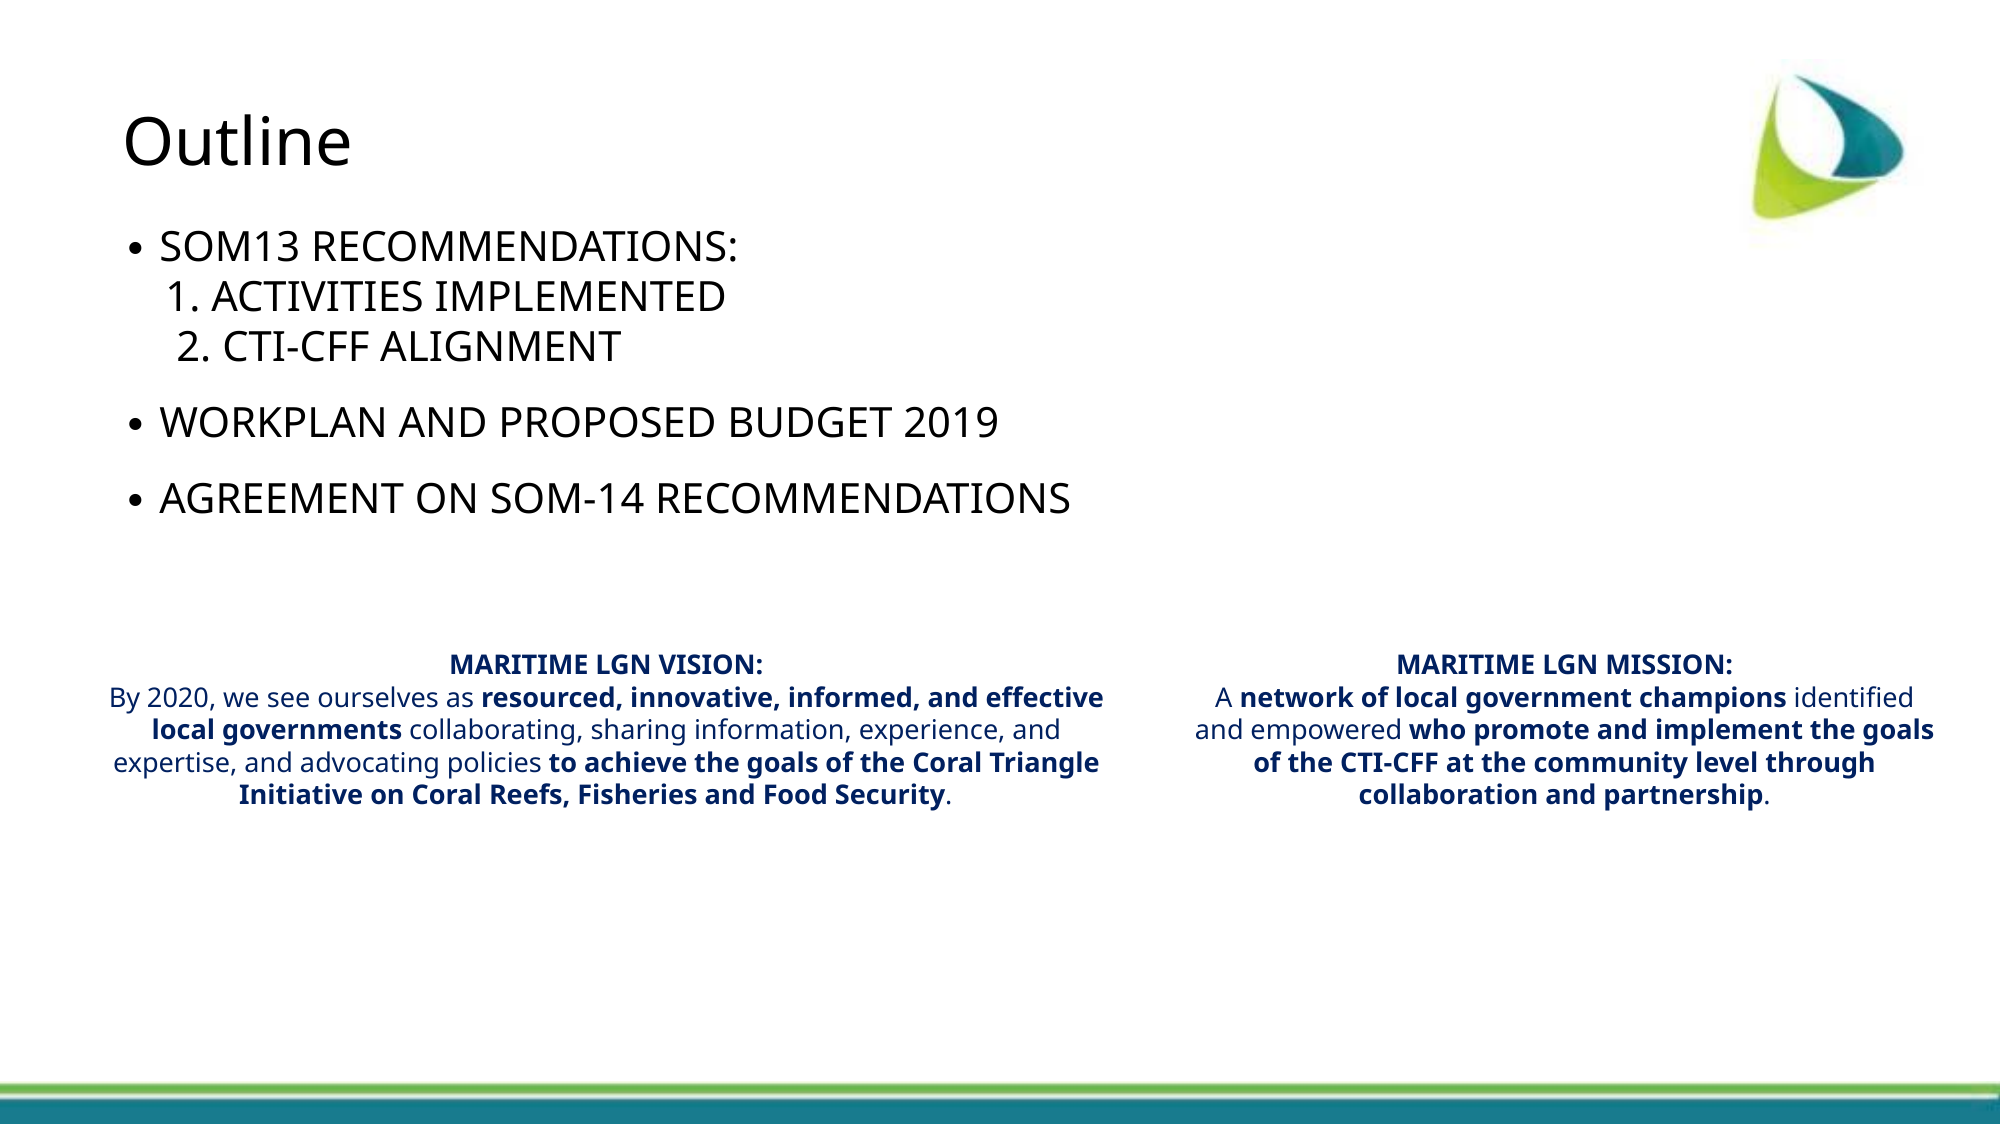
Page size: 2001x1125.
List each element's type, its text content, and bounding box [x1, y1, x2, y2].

text_box ∙ WORKPLAN AND PROPOSED BUDGET 2019 [107, 388, 1544, 455]
text_box MARITIME LGN VISION: By 2020, we see ourselves as resourced, innovative, informed, and effective local governments collaborating, sharing information, experience, and expertise, and advocating policies to achieve the goals of the Coral Triangle Initiative on Coral Reefs, Fisheries and Food Security. [78, 640, 1135, 820]
text_box ∙ SOM13 RECOMMENDATIONS: 1. ACTIVITIES IMPLEMENTED 2. CTI-CFF ALIGNMENT [107, 212, 1524, 379]
text_box MARITIME LGN MISSION: A network of local government champions identified and empowered who promote and implement the goals of the CTI-CFF at the community level through collaboration and partnership. [1177, 640, 1953, 820]
title Outline [107, 75, 1833, 213]
picture [0, 1081, 2000, 1124]
picture [1719, 59, 1929, 254]
text_box ∙ AGREEMENT ON SOM-14 RECOMMENDATIONS [107, 464, 1544, 530]
